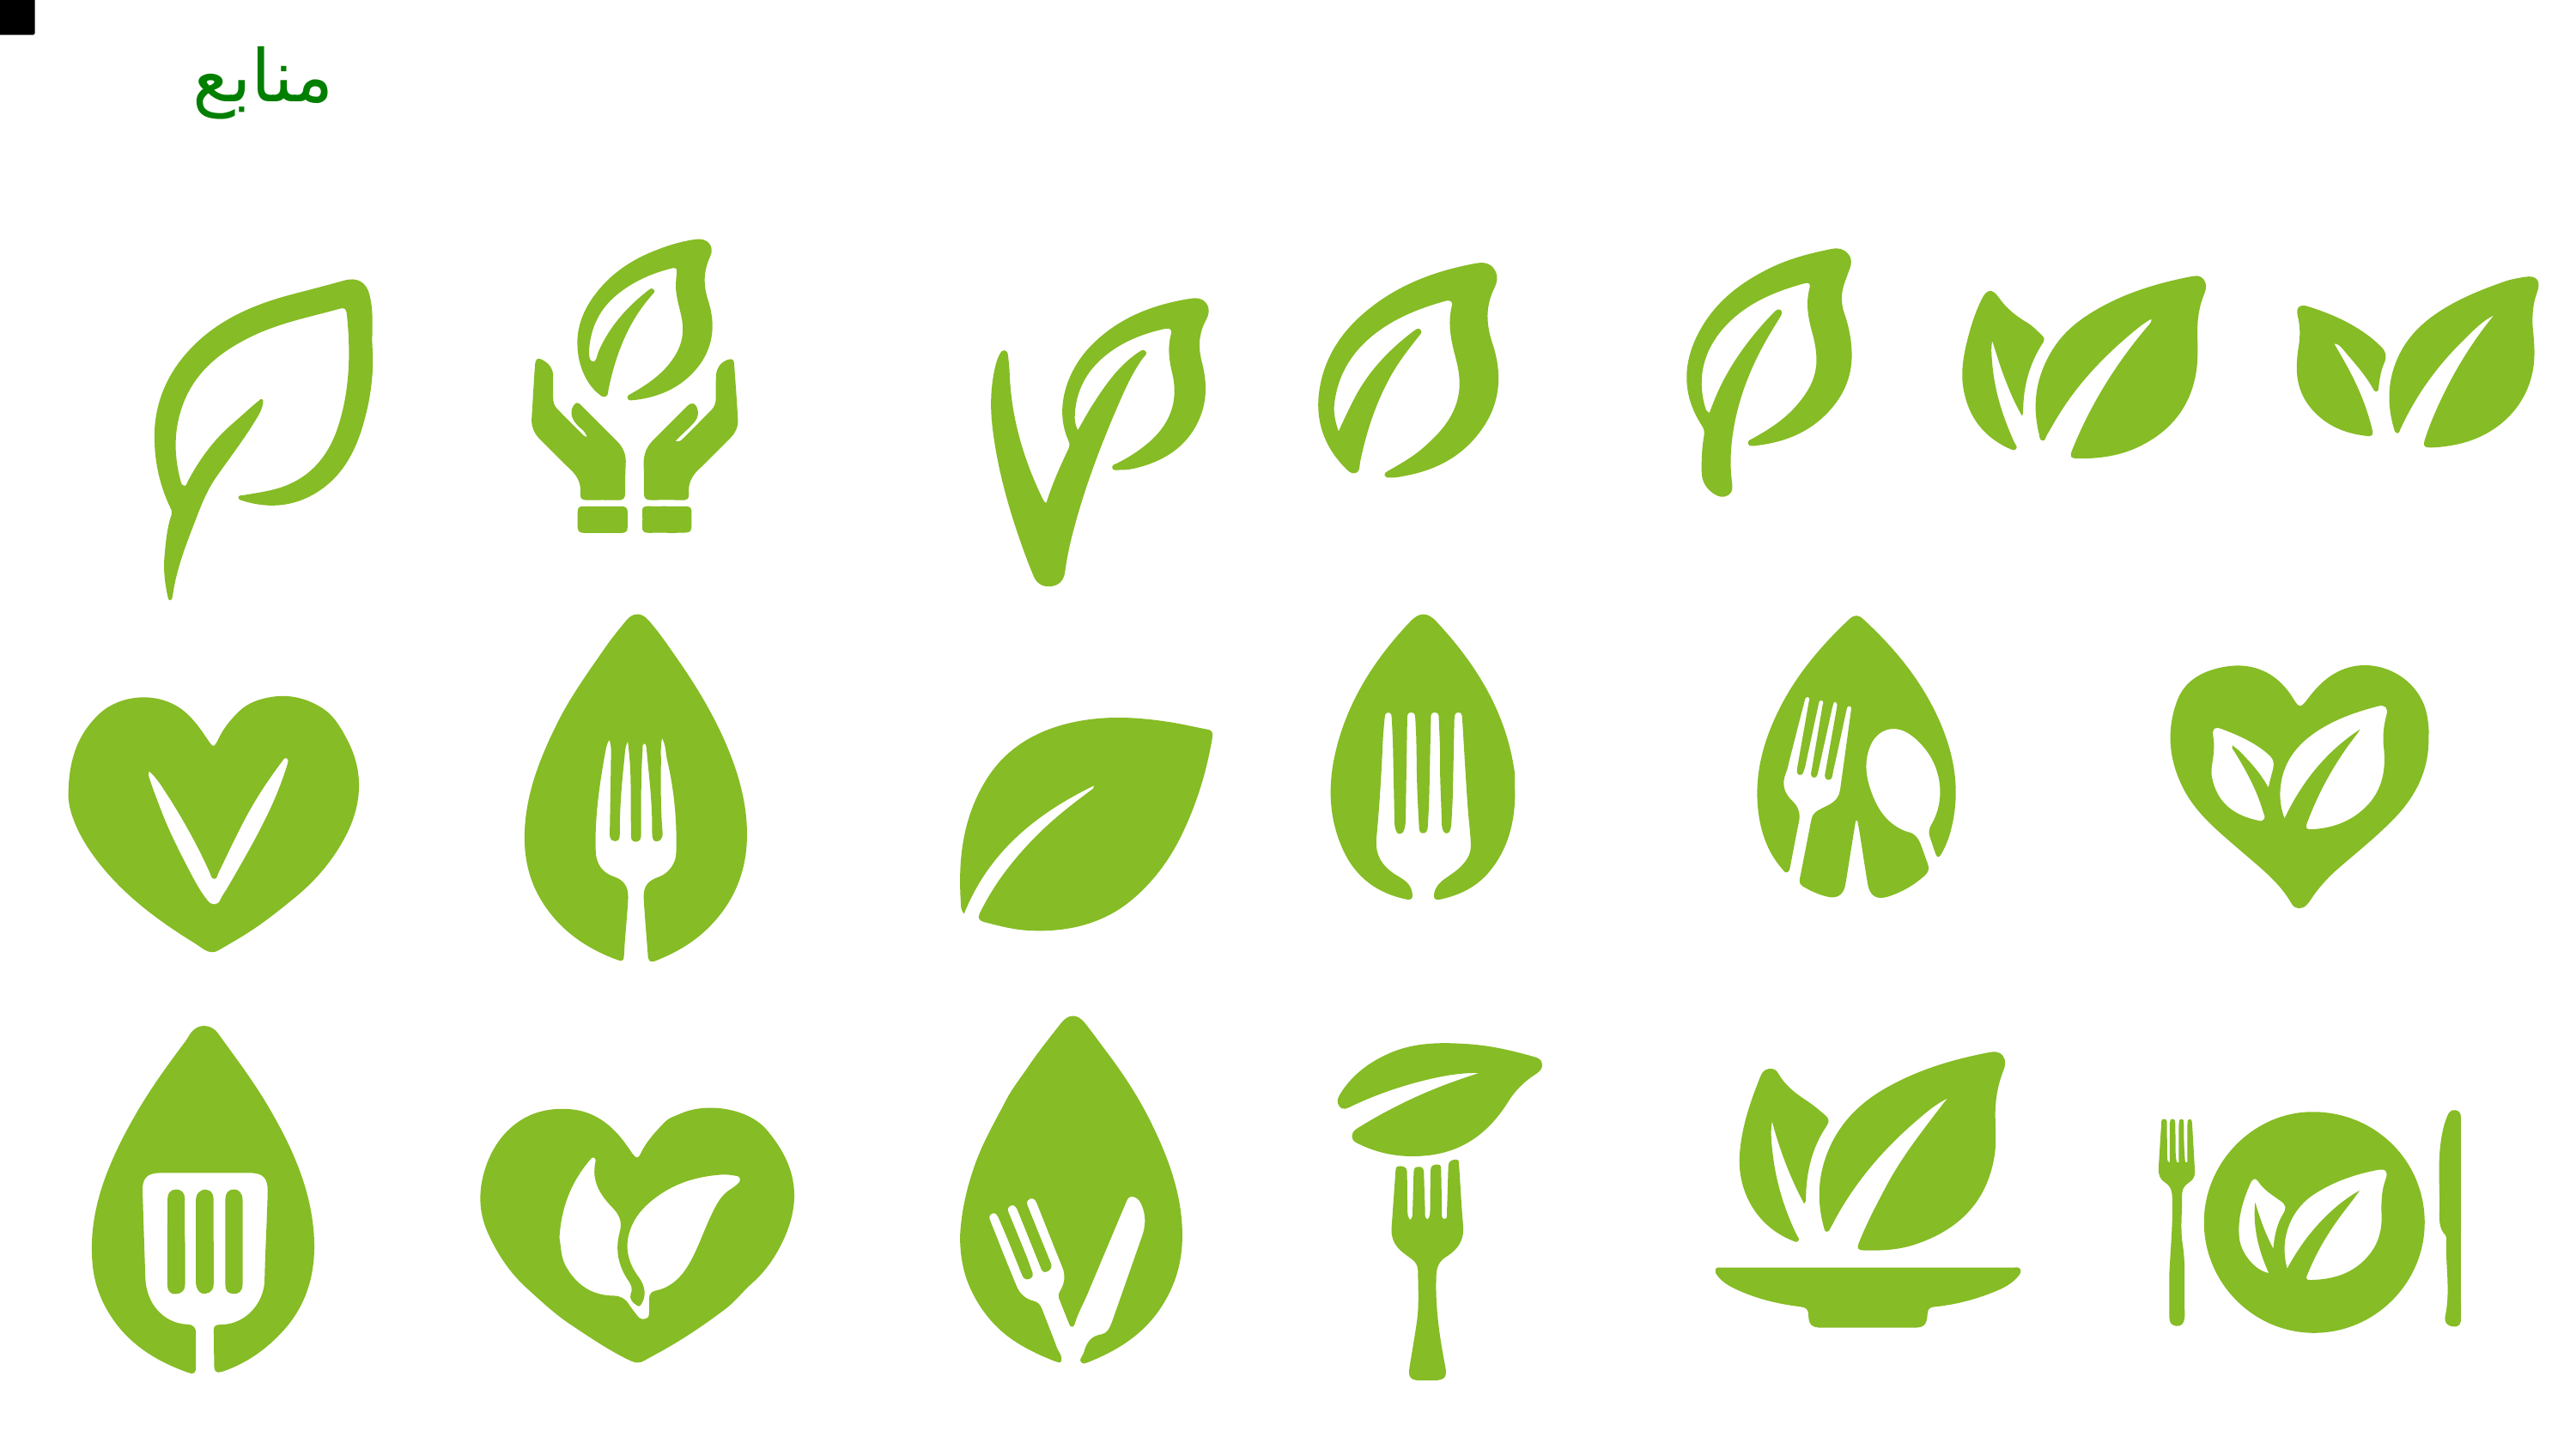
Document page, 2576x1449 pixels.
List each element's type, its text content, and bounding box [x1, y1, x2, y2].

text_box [91, 1025, 315, 1374]
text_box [225, 1189, 243, 1294]
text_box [2389, 276, 2539, 448]
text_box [577, 506, 629, 534]
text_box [480, 1107, 795, 1363]
text_box منابع [46, 37, 482, 117]
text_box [195, 1189, 215, 1294]
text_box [154, 279, 374, 601]
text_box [1391, 1159, 1464, 1381]
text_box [959, 1016, 1183, 1364]
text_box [167, 1189, 185, 1294]
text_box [1318, 262, 1499, 478]
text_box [1715, 1267, 2021, 1328]
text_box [1337, 1042, 1543, 1157]
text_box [959, 717, 1213, 931]
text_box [1739, 1068, 1829, 1242]
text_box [2439, 1109, 2462, 1327]
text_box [1686, 248, 1852, 498]
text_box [531, 358, 627, 500]
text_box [2035, 276, 2207, 459]
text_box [1757, 615, 1956, 899]
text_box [990, 298, 1210, 587]
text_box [2158, 1119, 2196, 1327]
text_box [524, 614, 748, 962]
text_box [577, 239, 713, 401]
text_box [1819, 1052, 2006, 1251]
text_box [641, 506, 692, 534]
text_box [68, 695, 360, 953]
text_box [2170, 664, 2429, 909]
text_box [0, 0, 35, 35]
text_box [1330, 614, 1516, 900]
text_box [2203, 1112, 2426, 1334]
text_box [2296, 305, 2386, 437]
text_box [1962, 290, 2044, 451]
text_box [643, 359, 738, 501]
